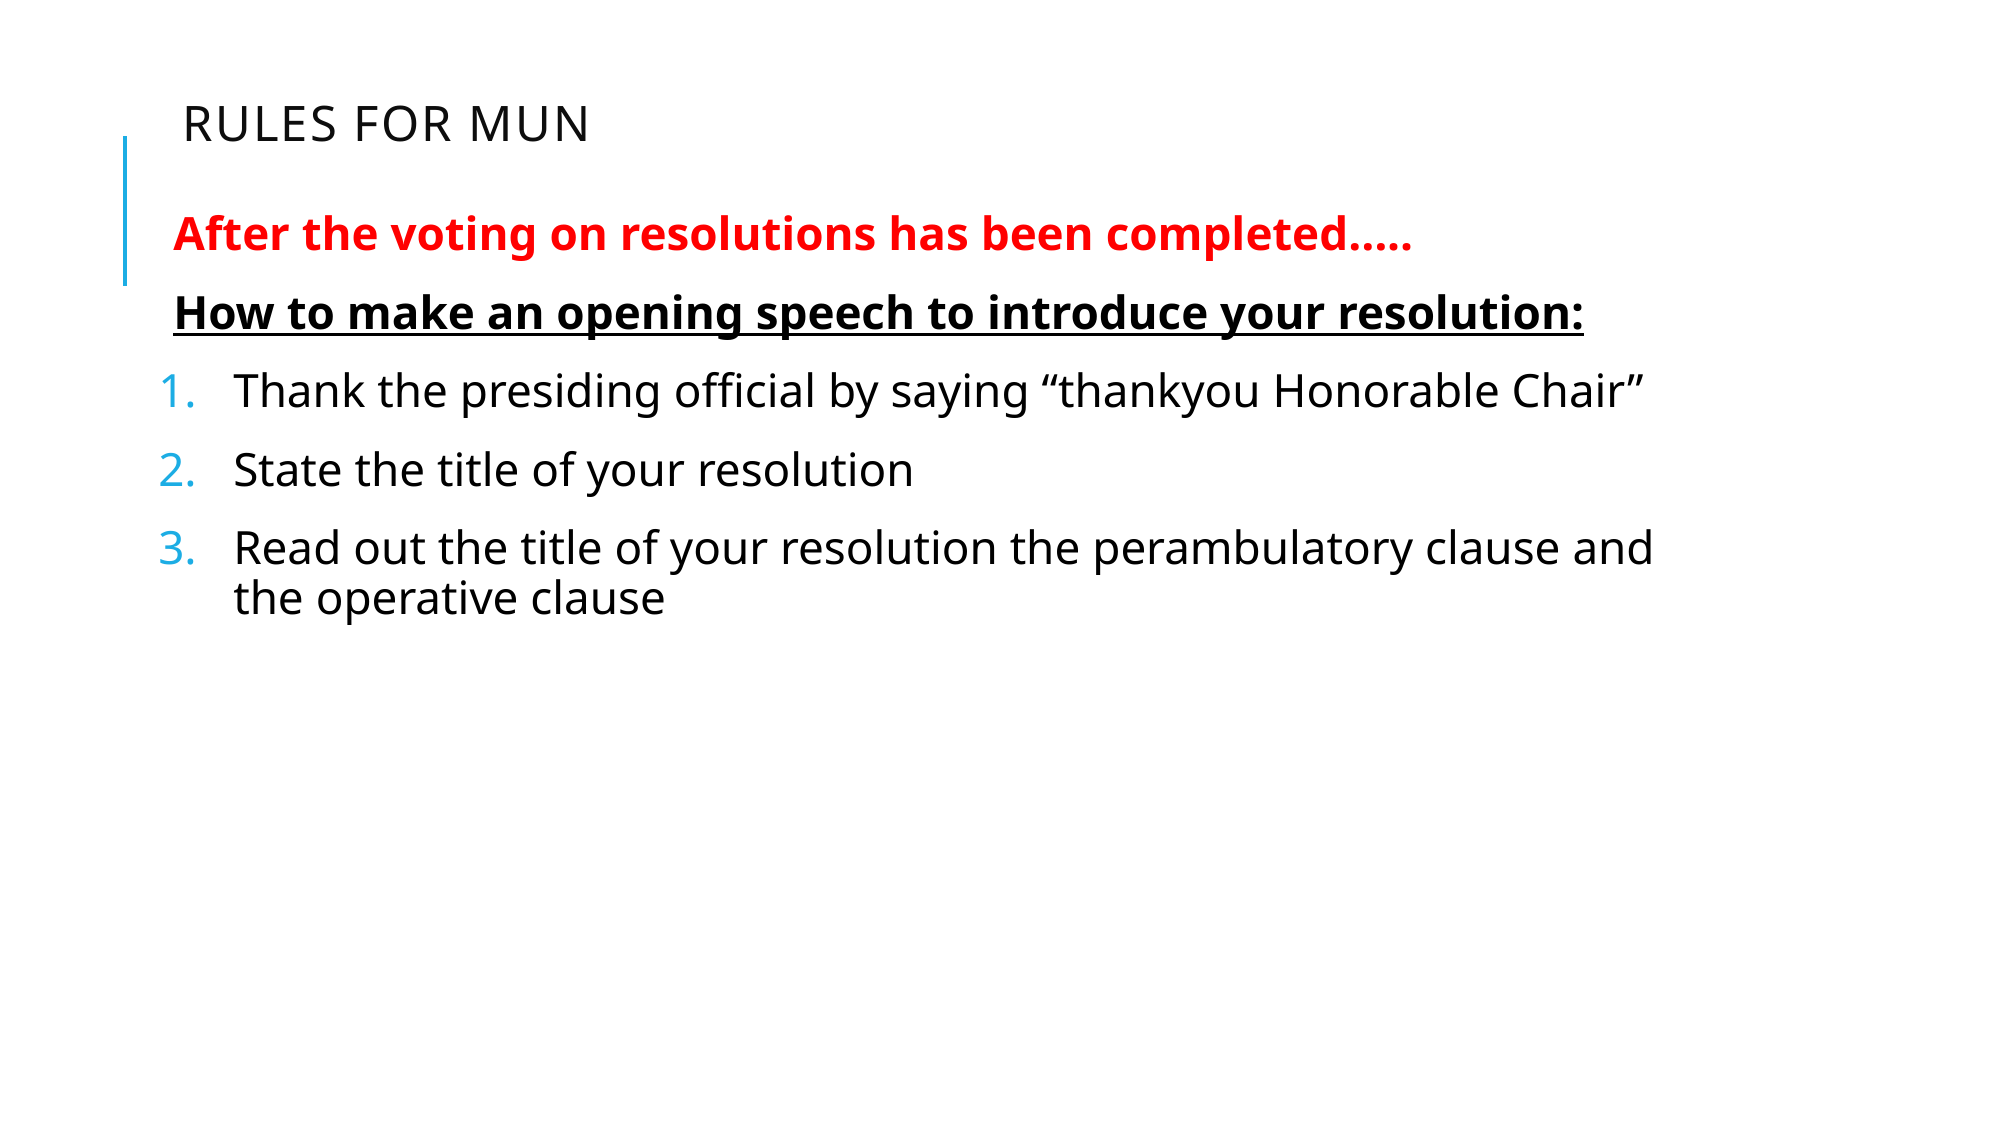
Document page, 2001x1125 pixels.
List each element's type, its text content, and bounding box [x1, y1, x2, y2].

list After the voting on resolutions has been completed….. How to make an opening speech to introduce your resolution: Thank the presiding official by saying “thankyou Honorable Chair” State the title of your resolution Read out the title of your resolution the perambulatory clause and the operative clause [150, 203, 1746, 864]
title Rules for mun [168, 96, 1763, 159]
